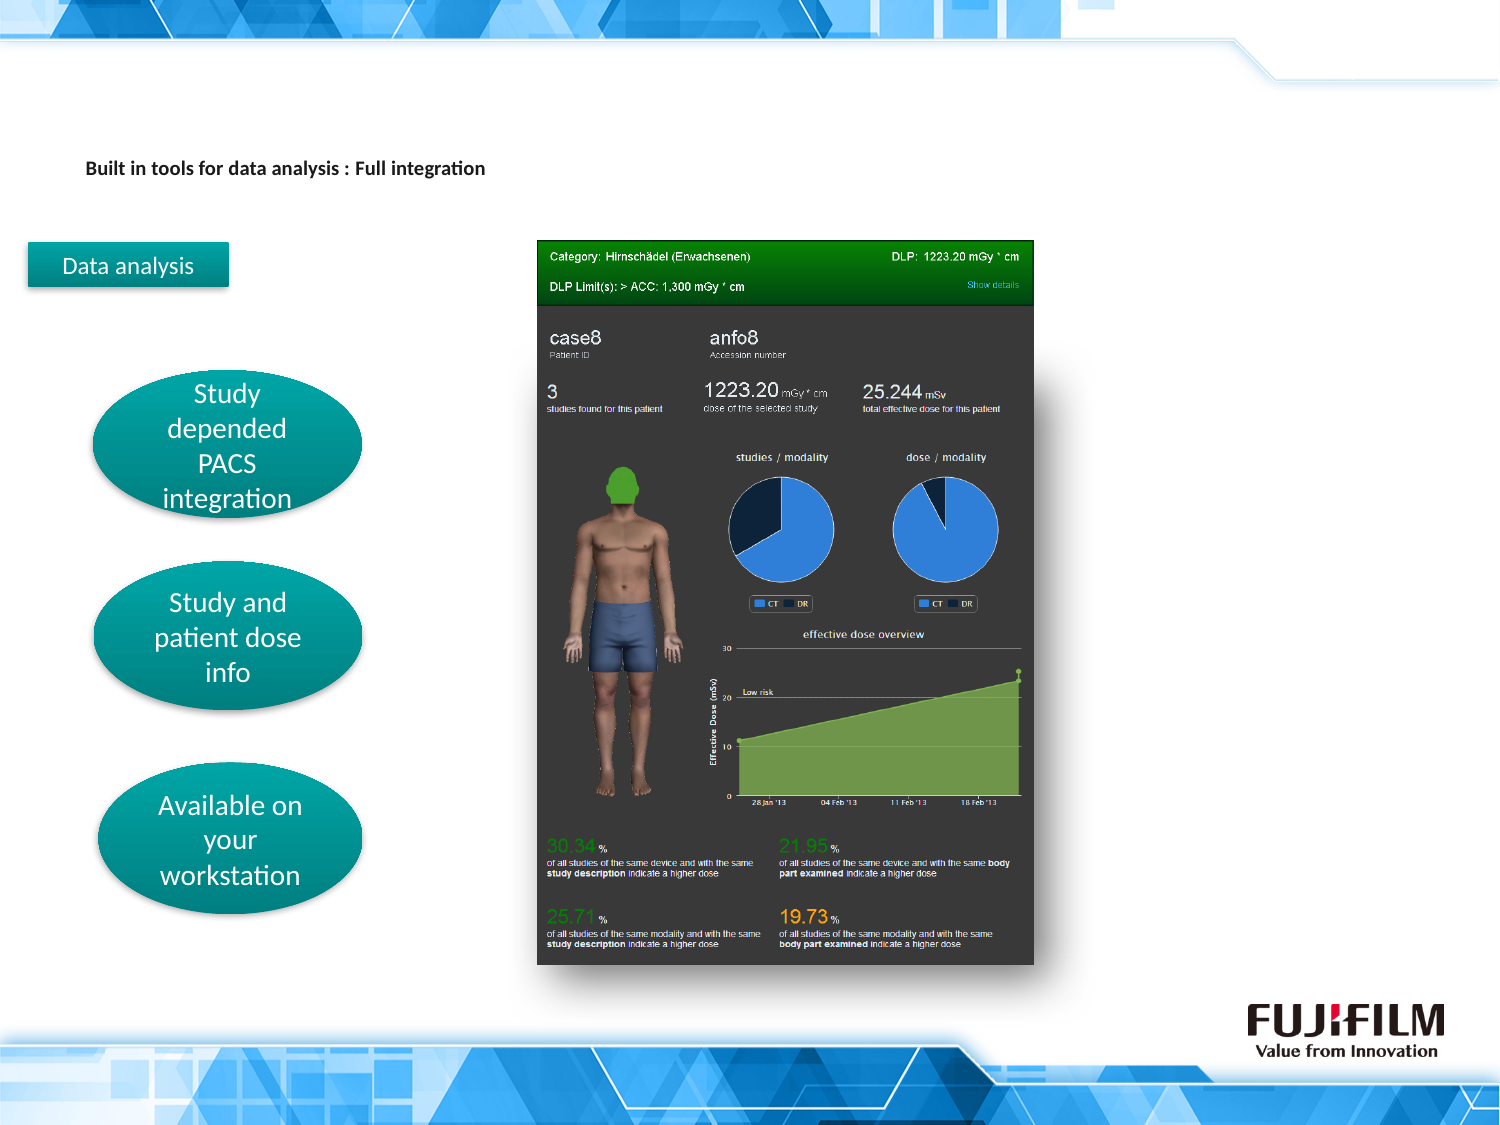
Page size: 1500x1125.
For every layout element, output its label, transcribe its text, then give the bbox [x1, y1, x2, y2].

text_box Data analysis [28, 242, 229, 287]
picture [537, 240, 1034, 426]
picture [0, 0, 1500, 95]
title Built in tools for data analysis : Full integration [70, 149, 1421, 213]
text_box Available on your workstation [98, 762, 363, 915]
picture [549, 451, 692, 809]
picture [0, 1004, 1500, 1125]
text_box Study depended PACS integration [93, 370, 362, 519]
text_box Study and patient dose info [93, 561, 363, 711]
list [537, 383, 1034, 965]
